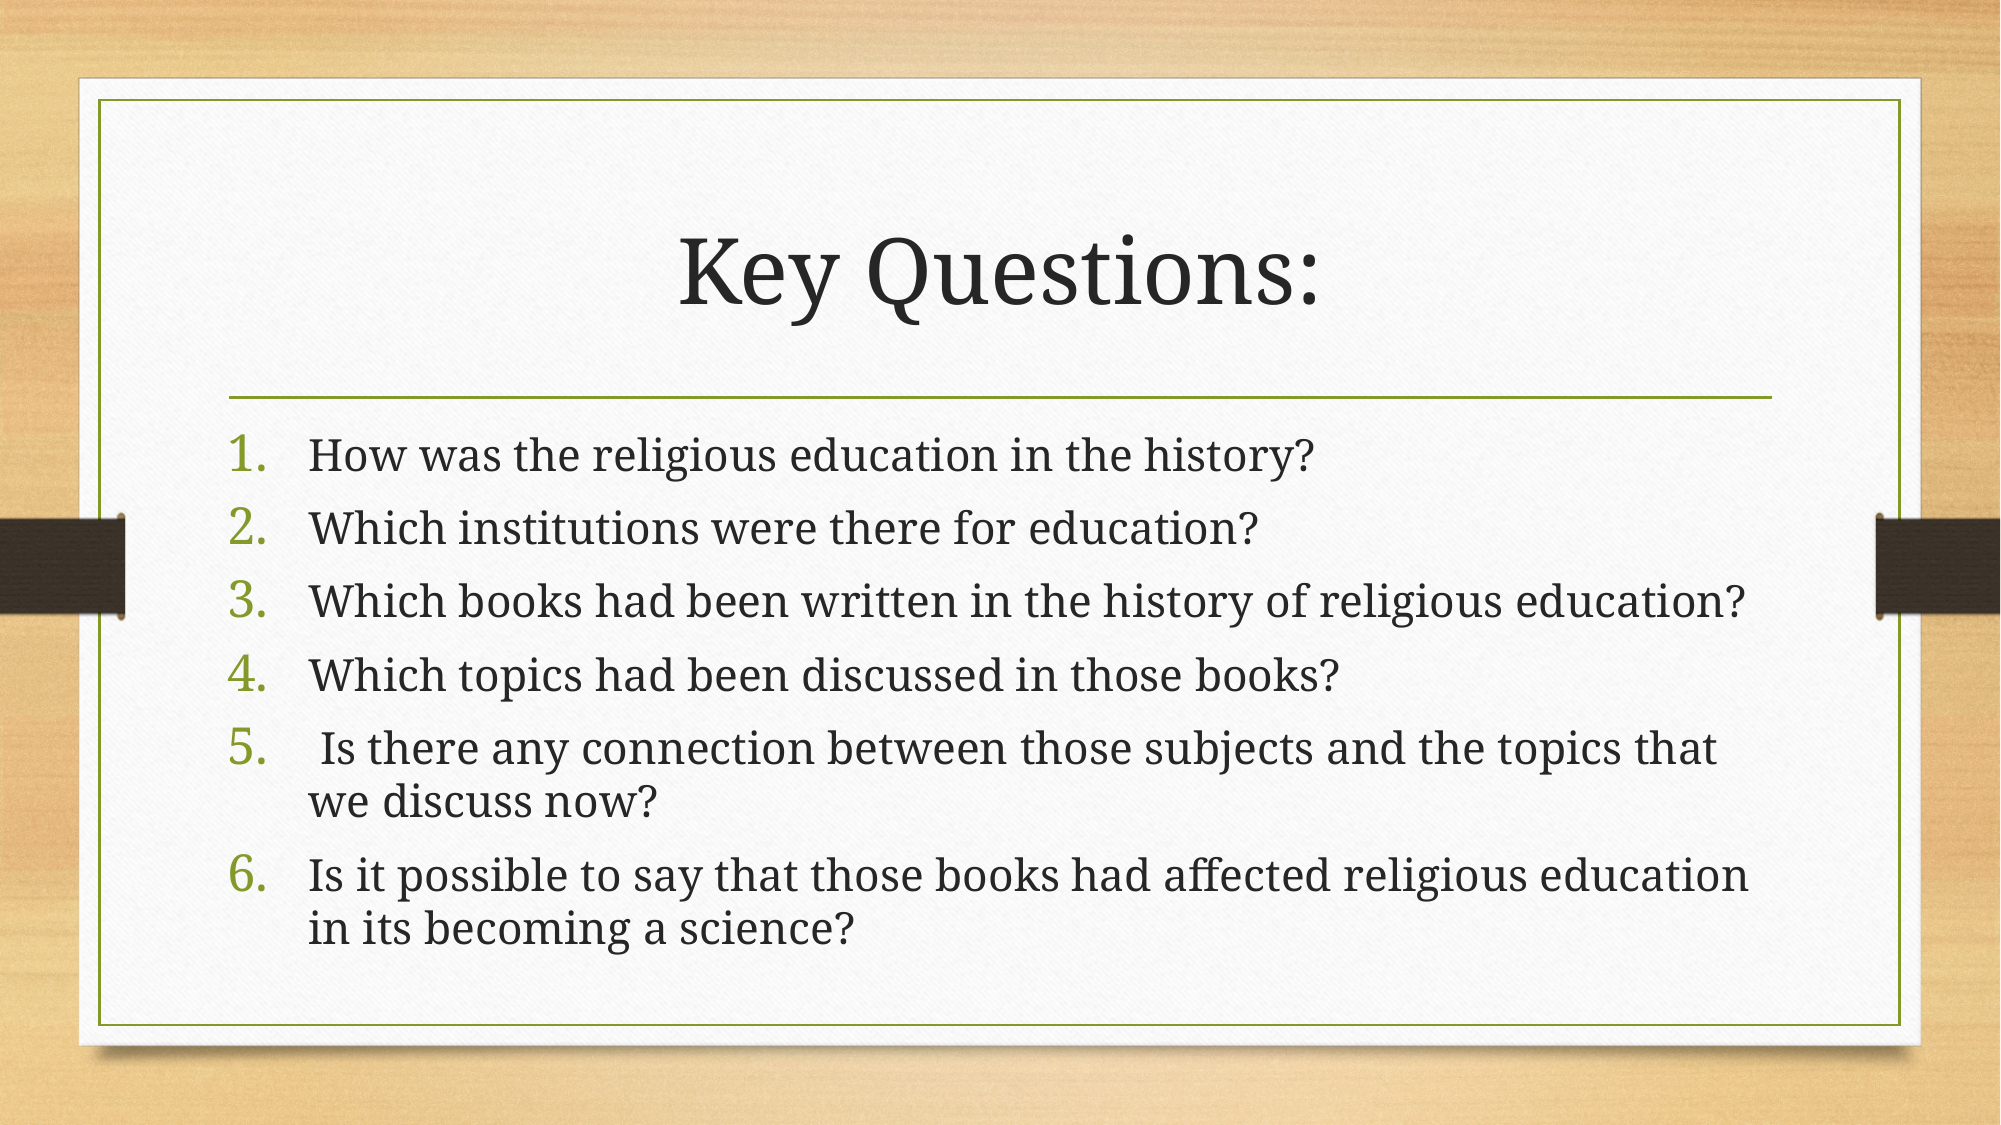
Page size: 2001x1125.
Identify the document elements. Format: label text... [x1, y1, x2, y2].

list How was the religious education in the history? Which institutions were there for education? Which books had been written in the history of religious education? Which topics had been discussed in those books? Is there any connection between those subjects and the topics that we discuss now? Is it possible to say that those books had affected religious education in its becoming a science? [212, 419, 1788, 964]
title Key Questions: [212, 161, 1788, 375]
picture [0, 0, 2001, 1125]
